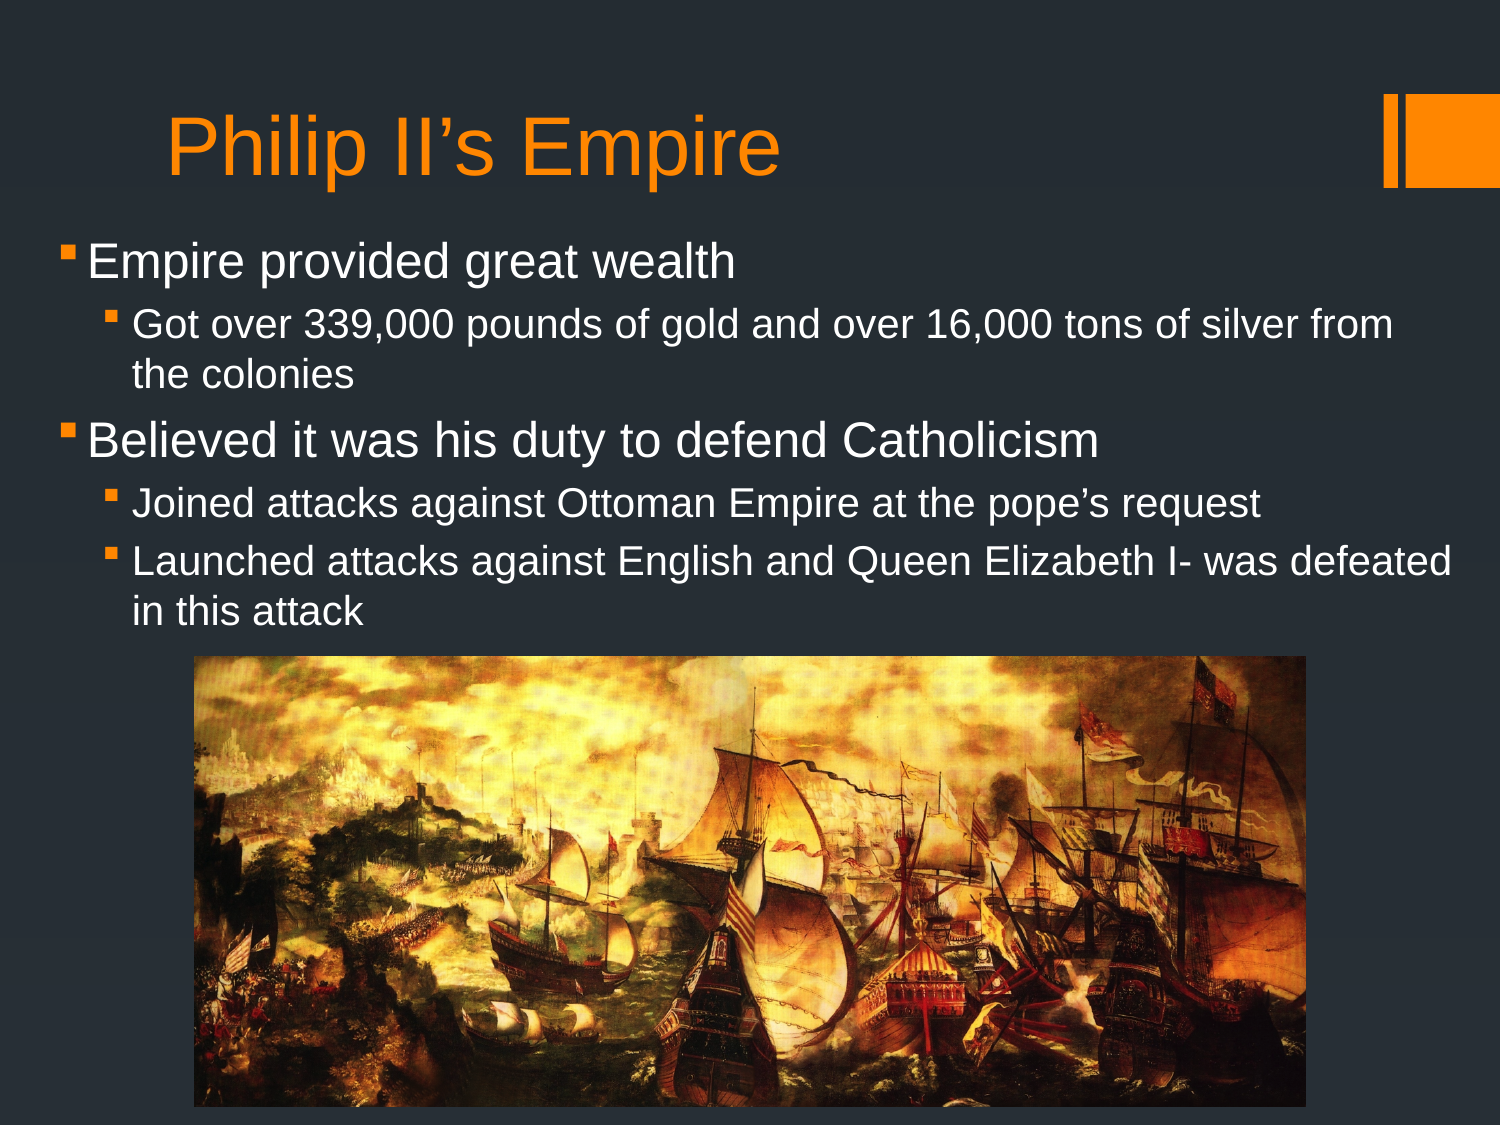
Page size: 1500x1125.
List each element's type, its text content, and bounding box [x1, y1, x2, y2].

picture [194, 655, 1306, 1107]
title Philip II’s Empire [150, 10, 1350, 200]
list Empire provided great wealth Got over 339,000 pounds of gold and over 16,000 tons of silver from the colonies Believed it was his duty to defend Catholicism Joined attacks against Ottoman Empire at the pope’s request Launched attacks against English and Queen Elizabeth I- was defeated in this attack [34, 221, 1472, 802]
